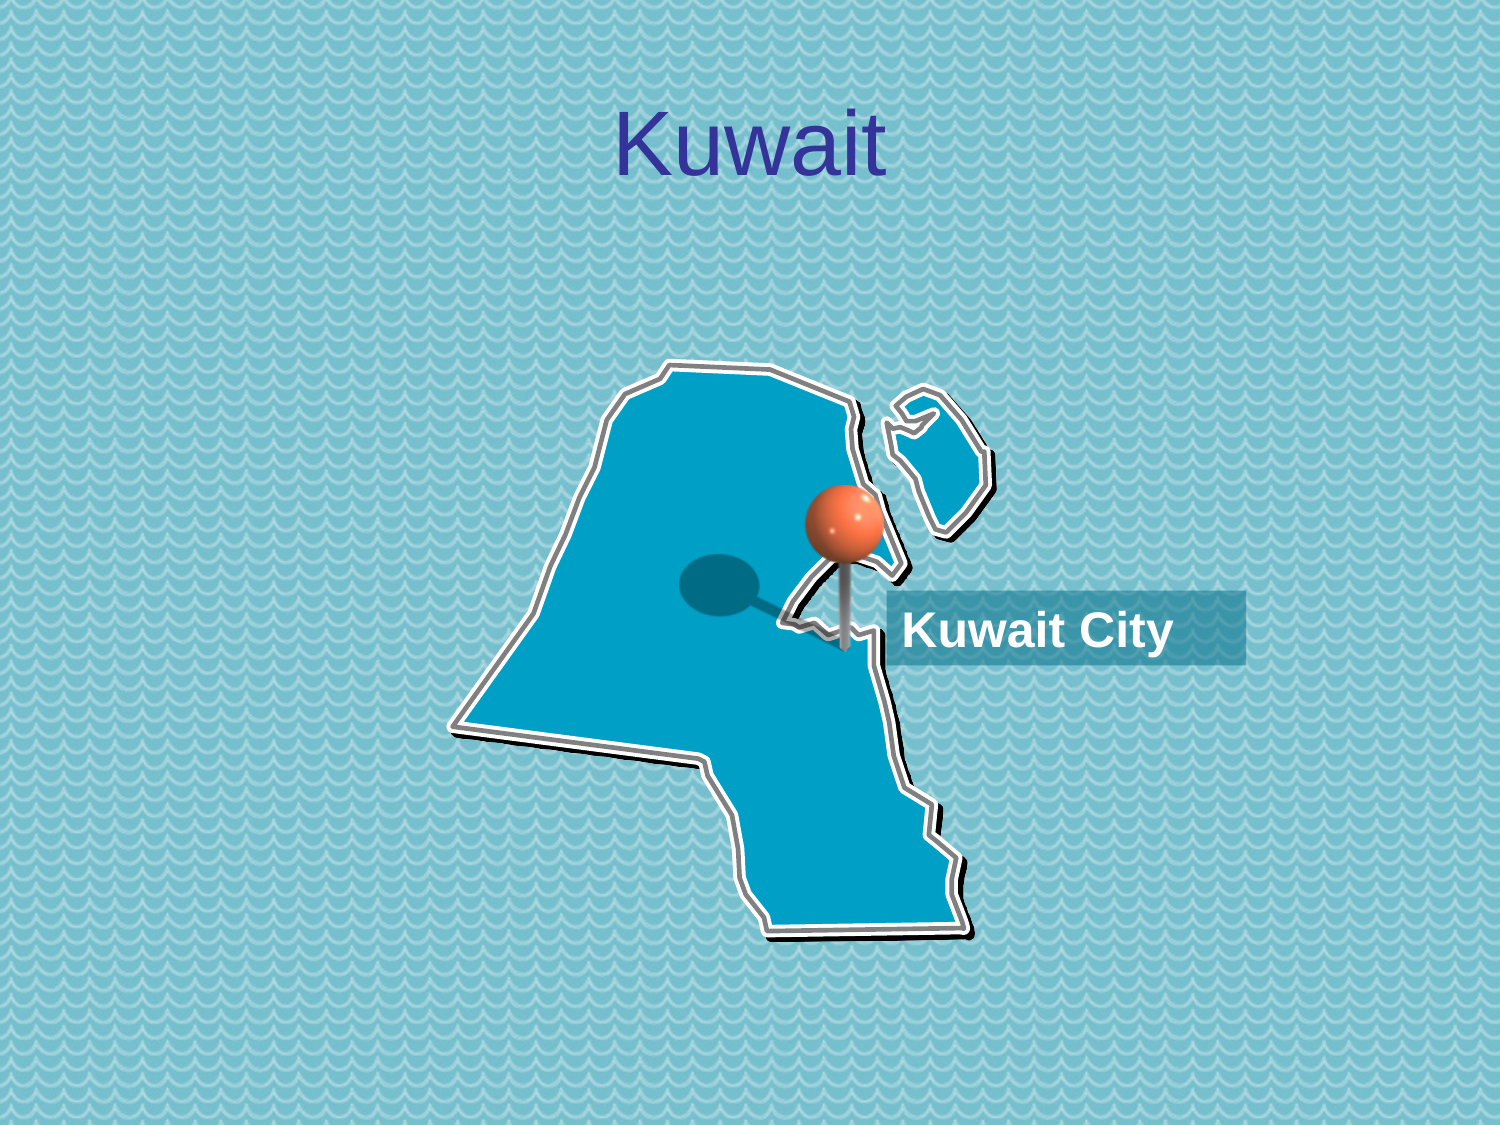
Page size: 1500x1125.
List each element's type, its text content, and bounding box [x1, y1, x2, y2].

title Kuwait [75, 45, 1425, 233]
text_box [452, 365, 964, 932]
text_box Kuwait City [886, 590, 1247, 666]
picture [0, 0, 1500, 1125]
text_box [886, 388, 986, 533]
